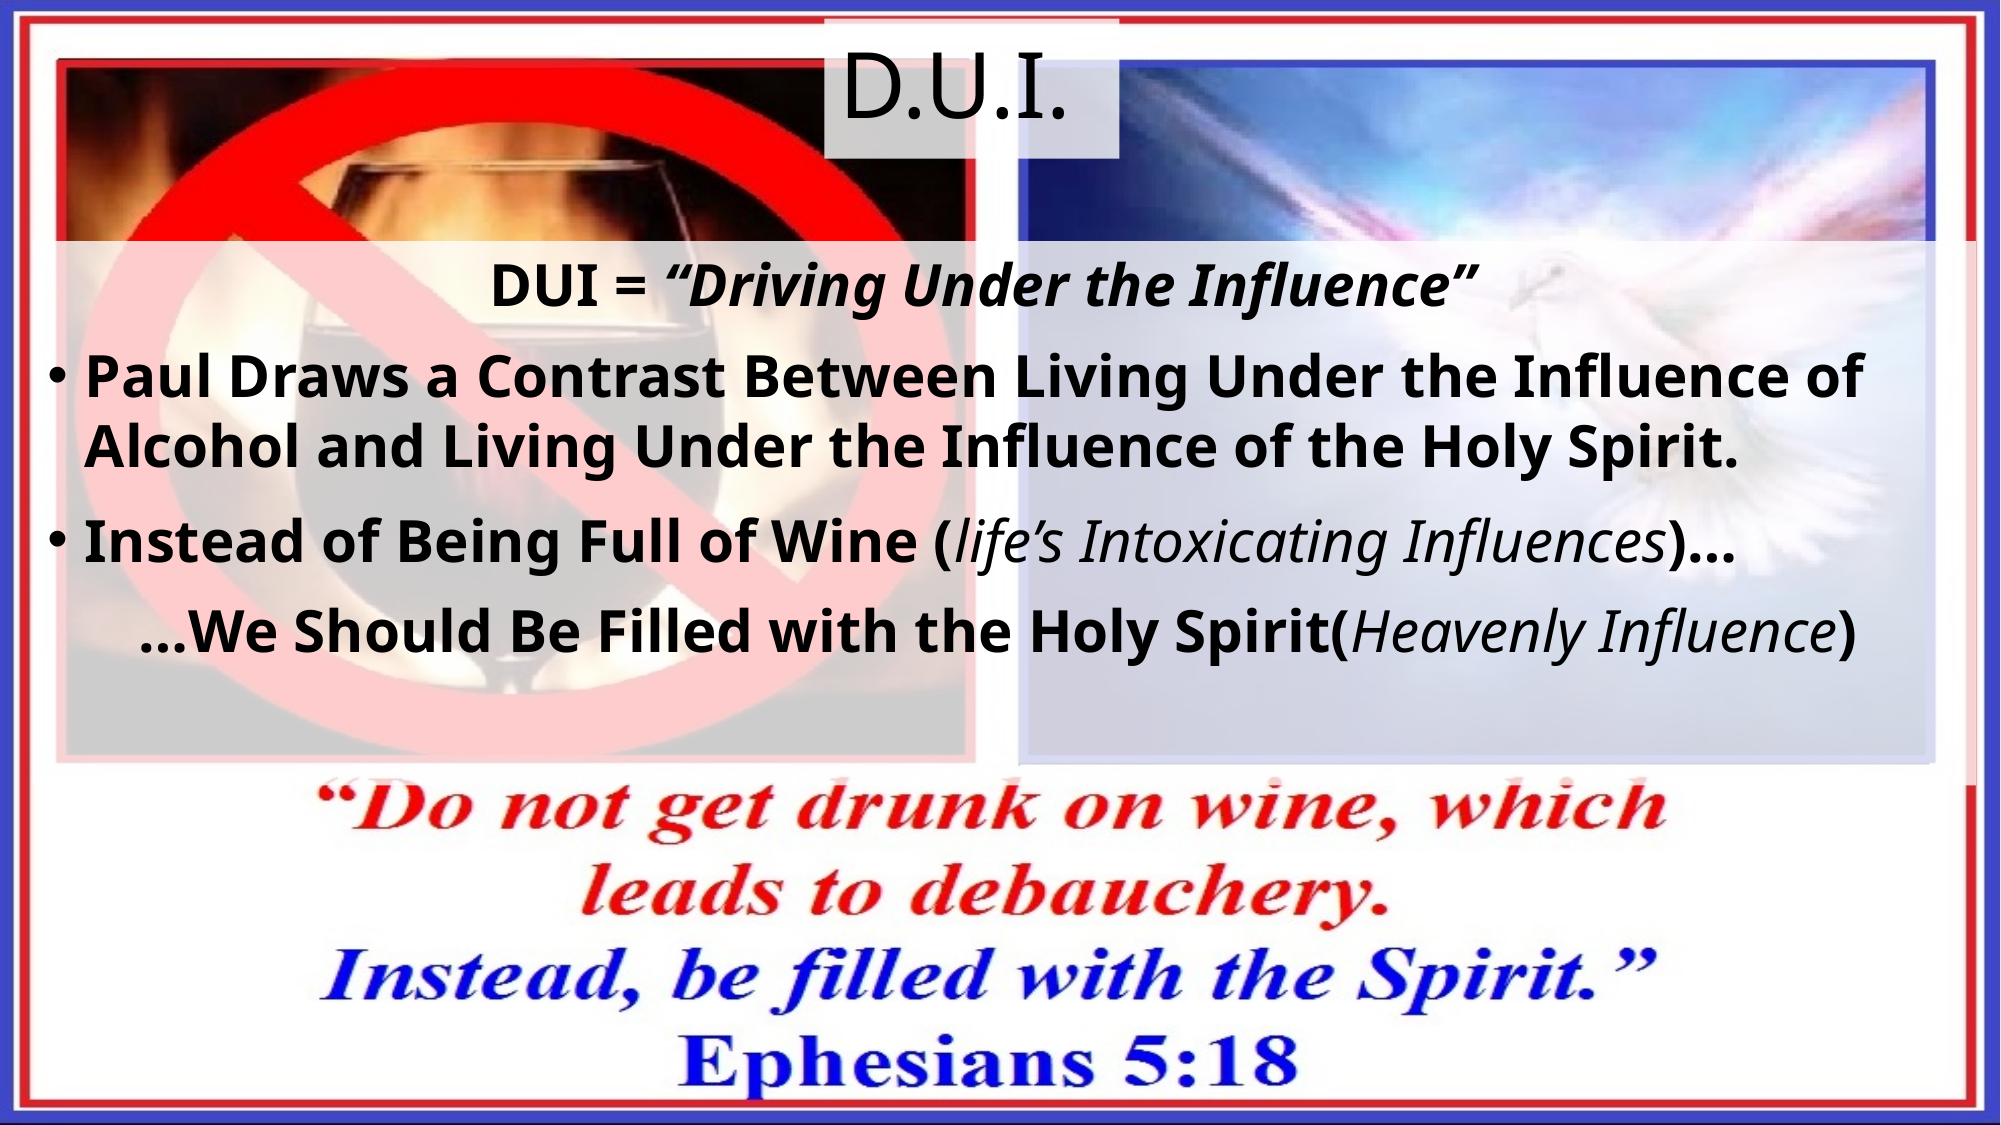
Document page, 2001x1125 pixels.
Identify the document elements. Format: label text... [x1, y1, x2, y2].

list DUI = “Driving Under the Influence” Paul Draws a Contrast Between Living Under the Influence of Alcohol and Living Under the Influence of the Holy Spirit. Instead of Being Full of Wine (life’s Intoxicating Influences)… …We Should Be Filled with the Holy Spirit(Heavenly Influence) [32, 241, 1977, 786]
picture [0, 0, 2001, 1125]
title D.U.I. [824, 18, 1120, 159]
